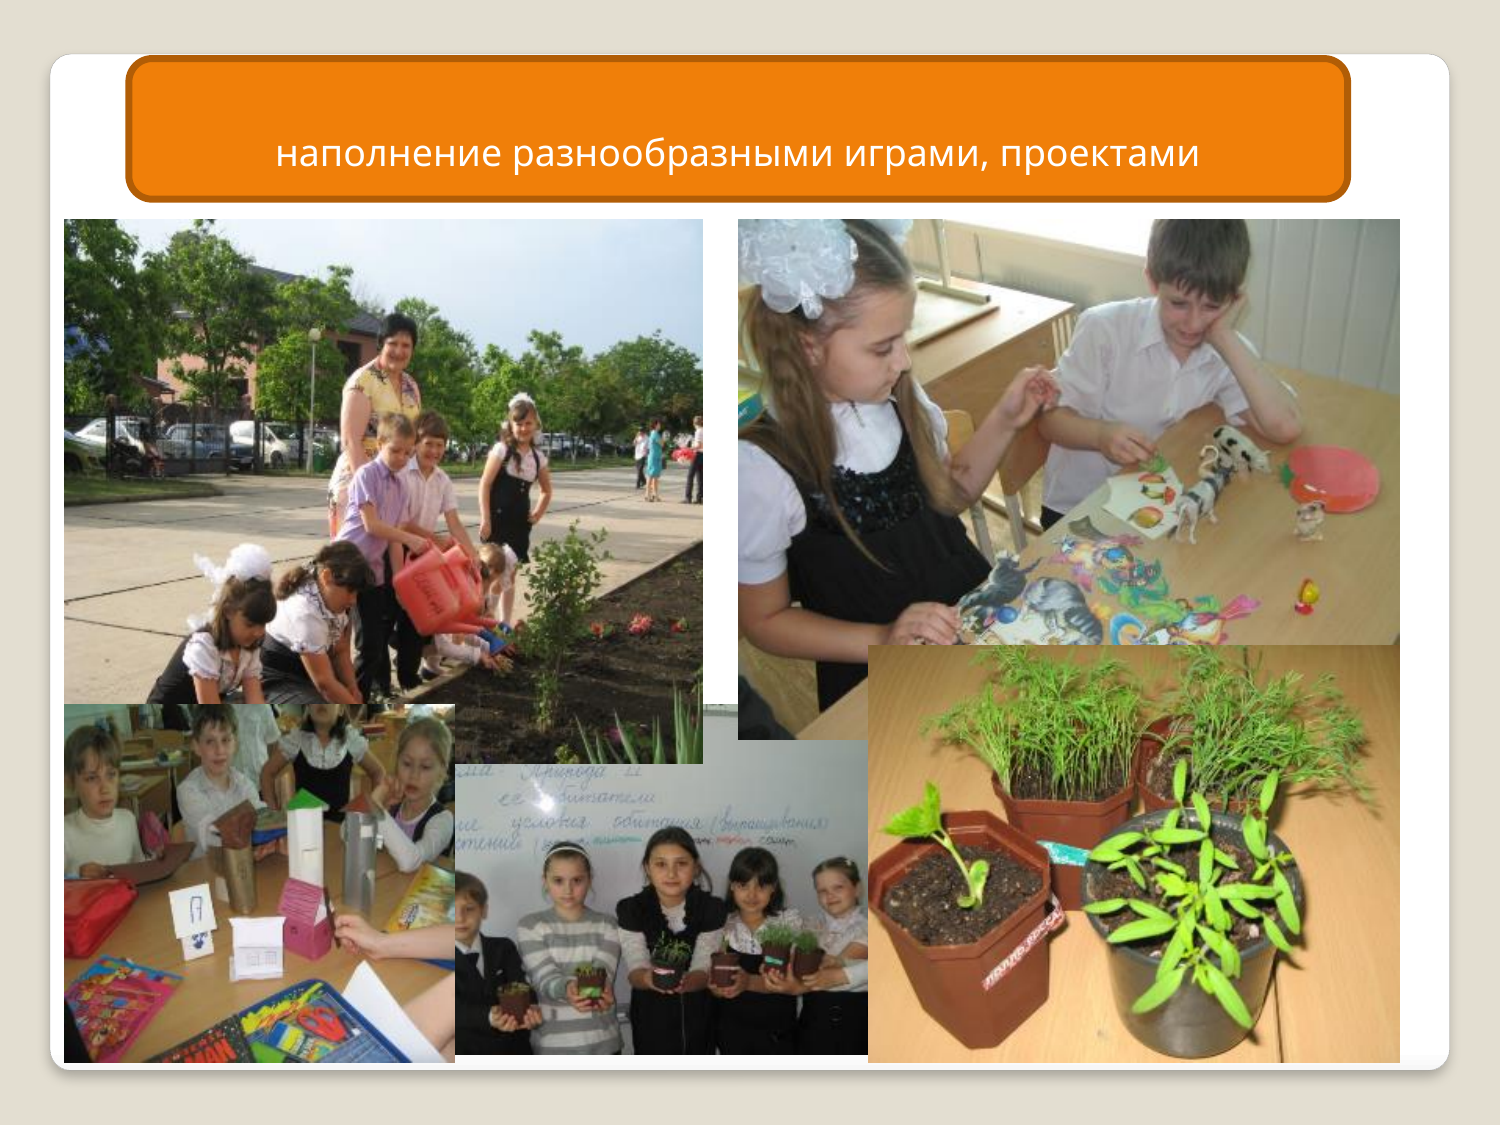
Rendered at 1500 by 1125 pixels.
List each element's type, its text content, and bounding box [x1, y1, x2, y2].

picture [64, 219, 1400, 1063]
text_box наполнение разнообразными играми, проектами [125, 55, 1352, 203]
